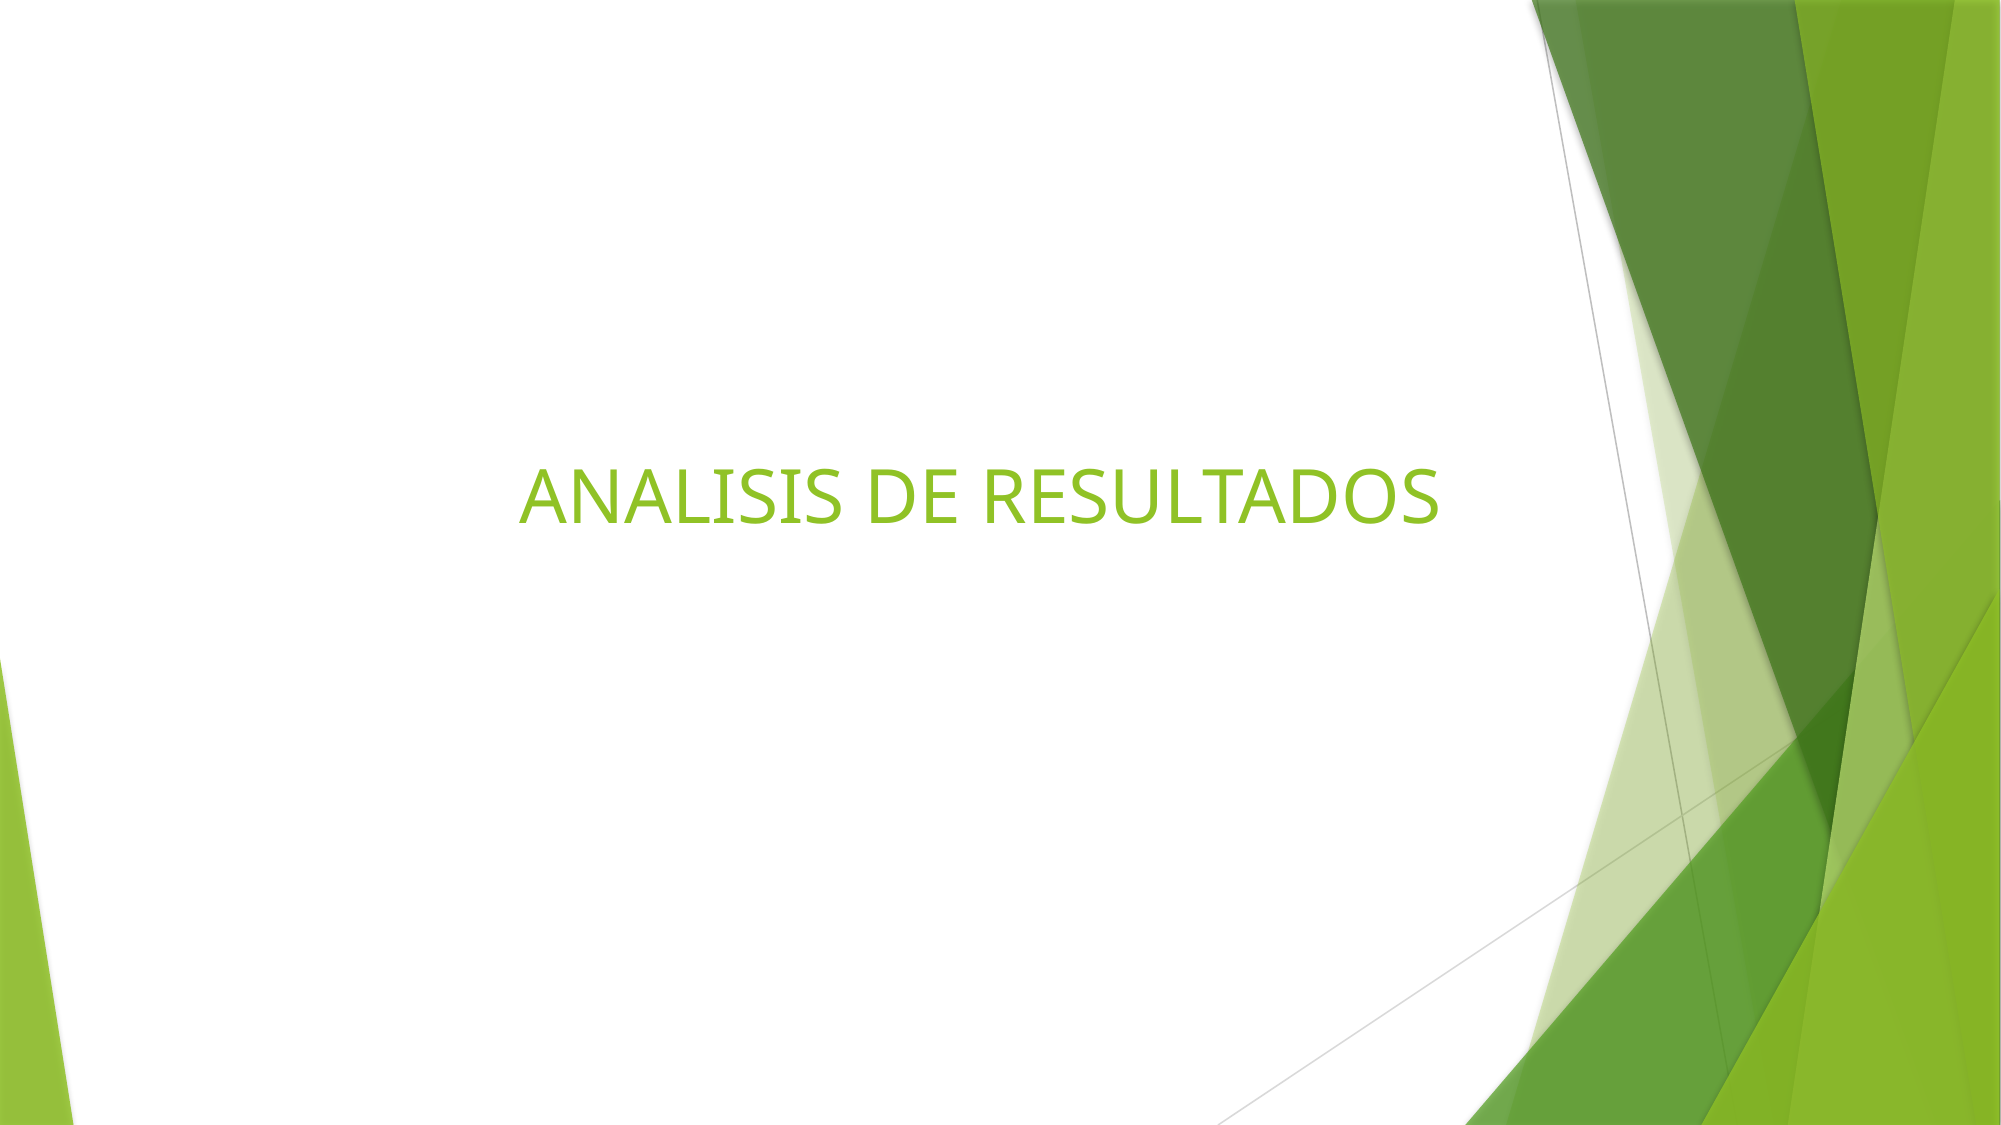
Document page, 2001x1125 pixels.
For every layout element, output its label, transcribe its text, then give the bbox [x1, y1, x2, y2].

title ANALISIS DE RESULTADOS [504, 440, 1915, 658]
